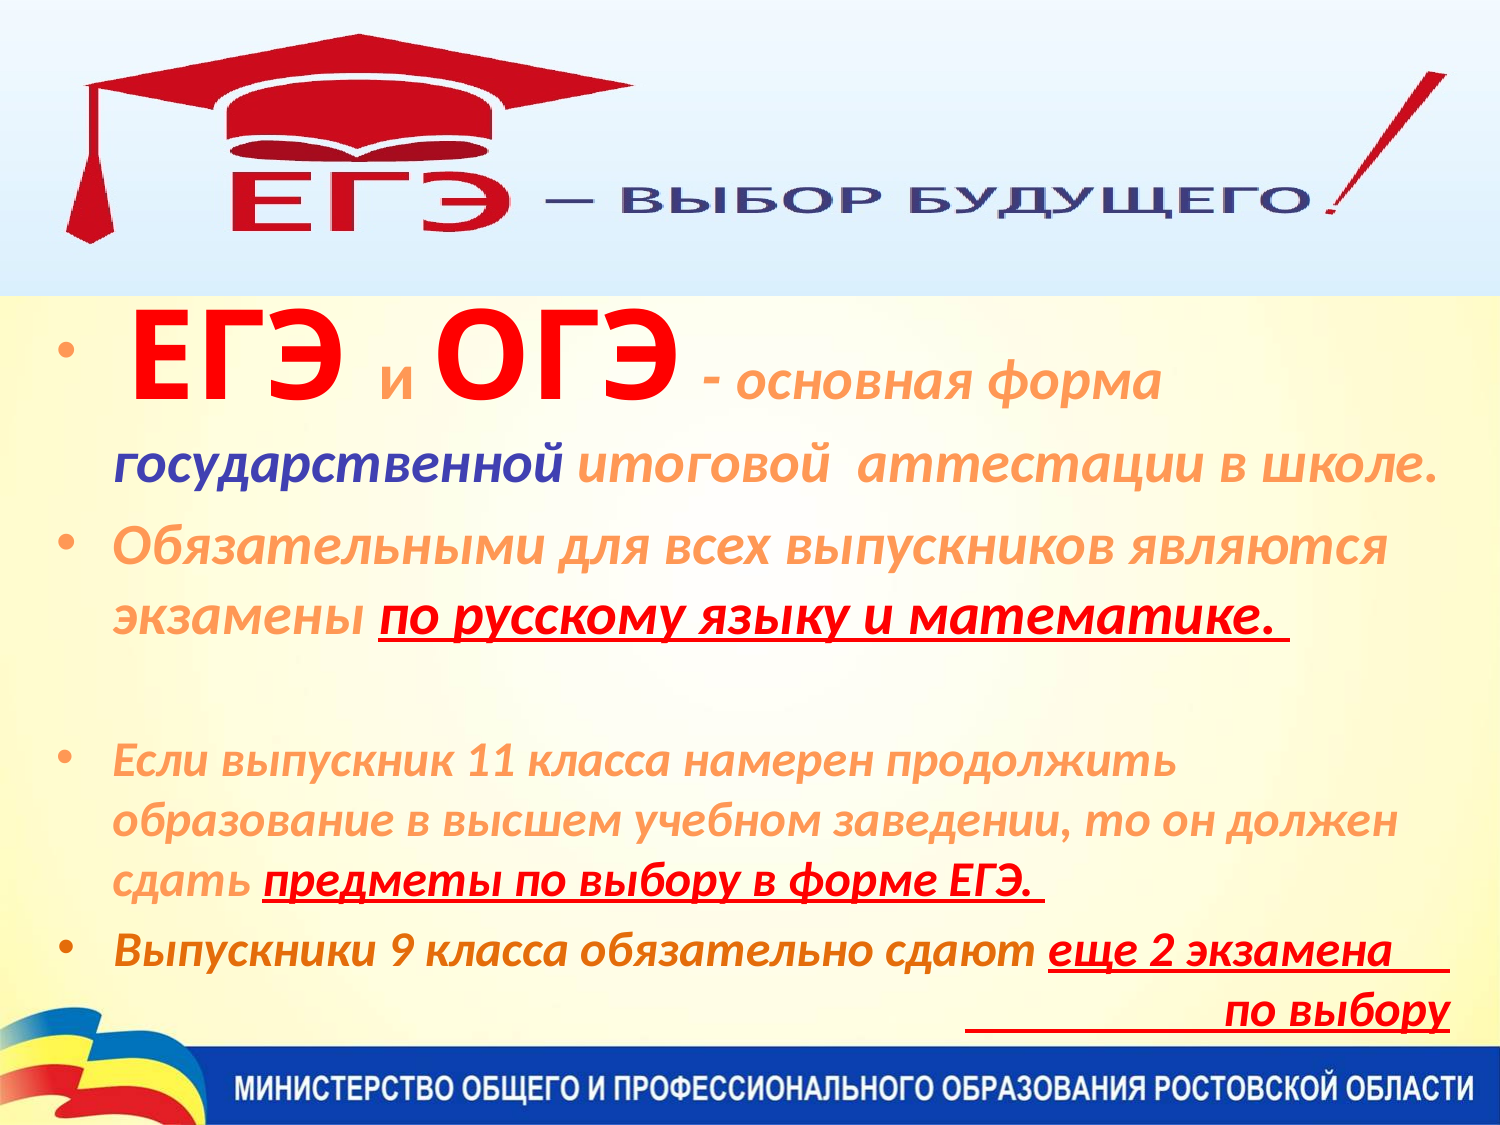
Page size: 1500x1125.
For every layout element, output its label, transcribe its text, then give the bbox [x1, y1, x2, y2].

picture [0, 0, 1500, 1125]
text_box ЕГЭ и ОГЭ - основная форма государственной итоговой аттестации в школе. Обязательными для всех выпускников являются экзамены по русскому языку и математике. Если выпускник 11 класса намерен продолжить образование в высшем учебном заведении, то он должен сдать предметы по выбору в форме ЕГЭ. Выпускники 9 класса обязательно сдают еще 2 экзамена по выбору [41, 305, 1465, 1044]
